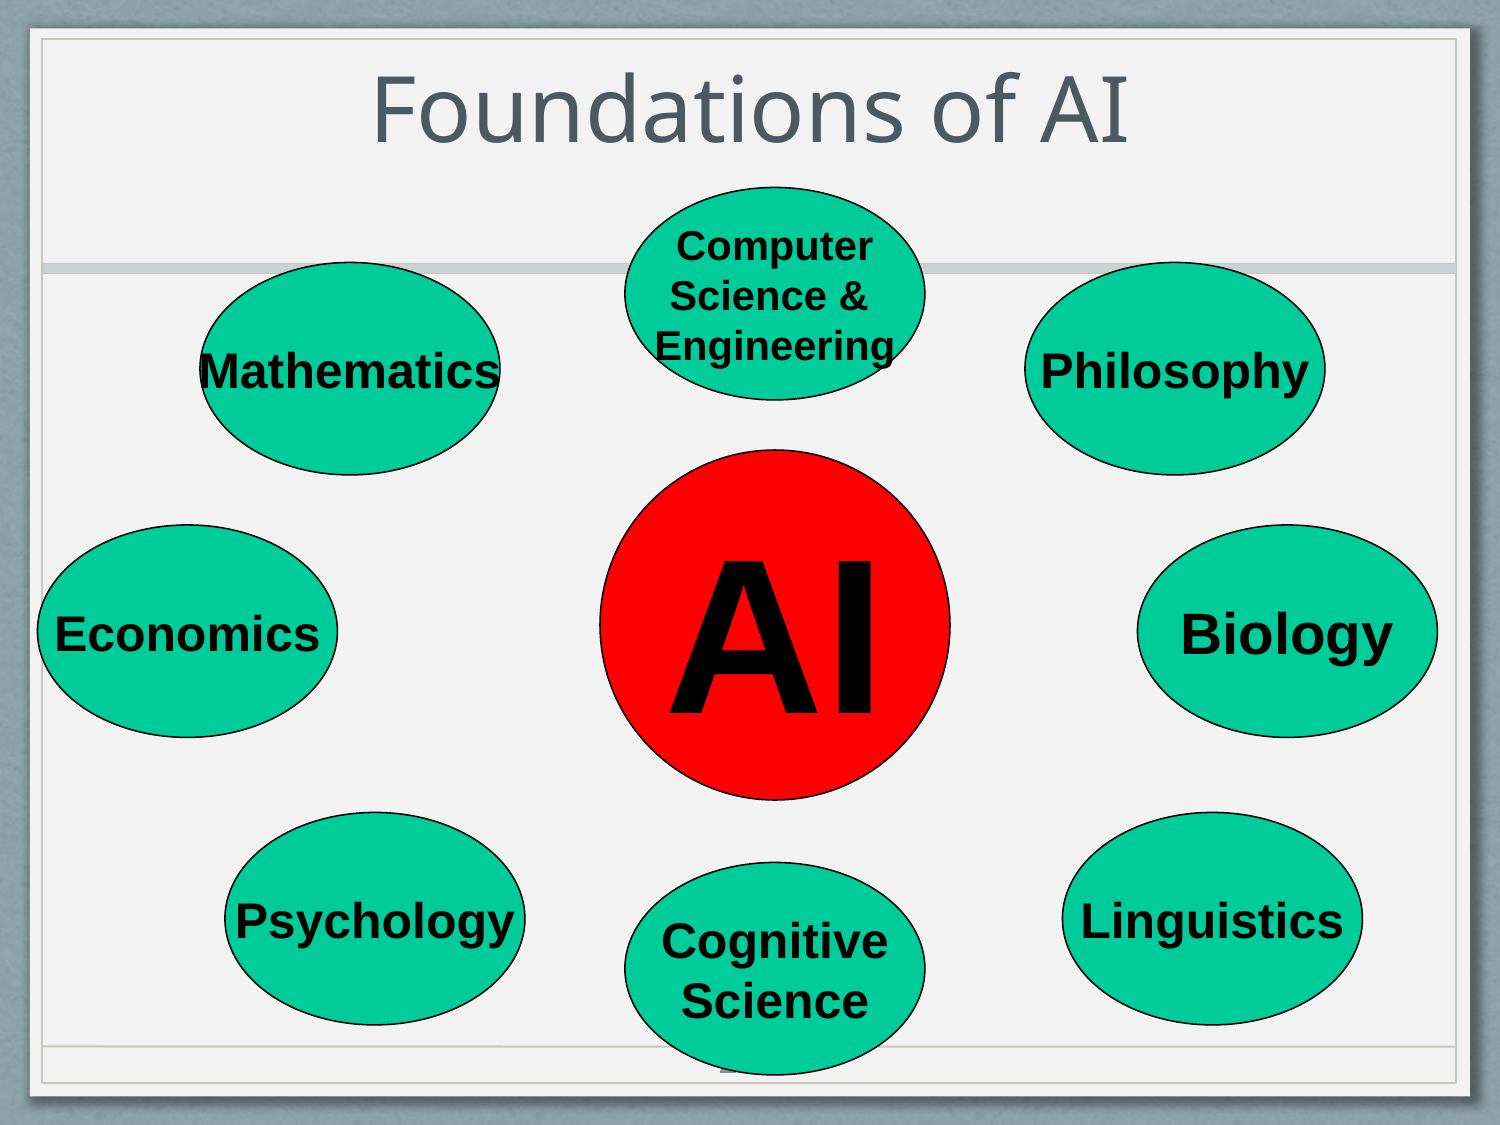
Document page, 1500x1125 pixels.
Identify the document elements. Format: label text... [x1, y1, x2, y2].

text_box Computer Science & Engineering [624, 187, 925, 400]
text_box Mathematics [199, 262, 500, 475]
text_box Linguistics [1062, 812, 1363, 1025]
text_box Economics [37, 524, 338, 738]
text_box Biology [1137, 524, 1438, 738]
slide_number 24 [675, 1049, 800, 1085]
text_box Philosophy [1024, 262, 1325, 475]
text_box AI [600, 450, 951, 801]
title Foundations of AI [50, 12, 1450, 200]
text_box Psychology [224, 812, 525, 1025]
text_box Cognitive Science [624, 862, 925, 1075]
